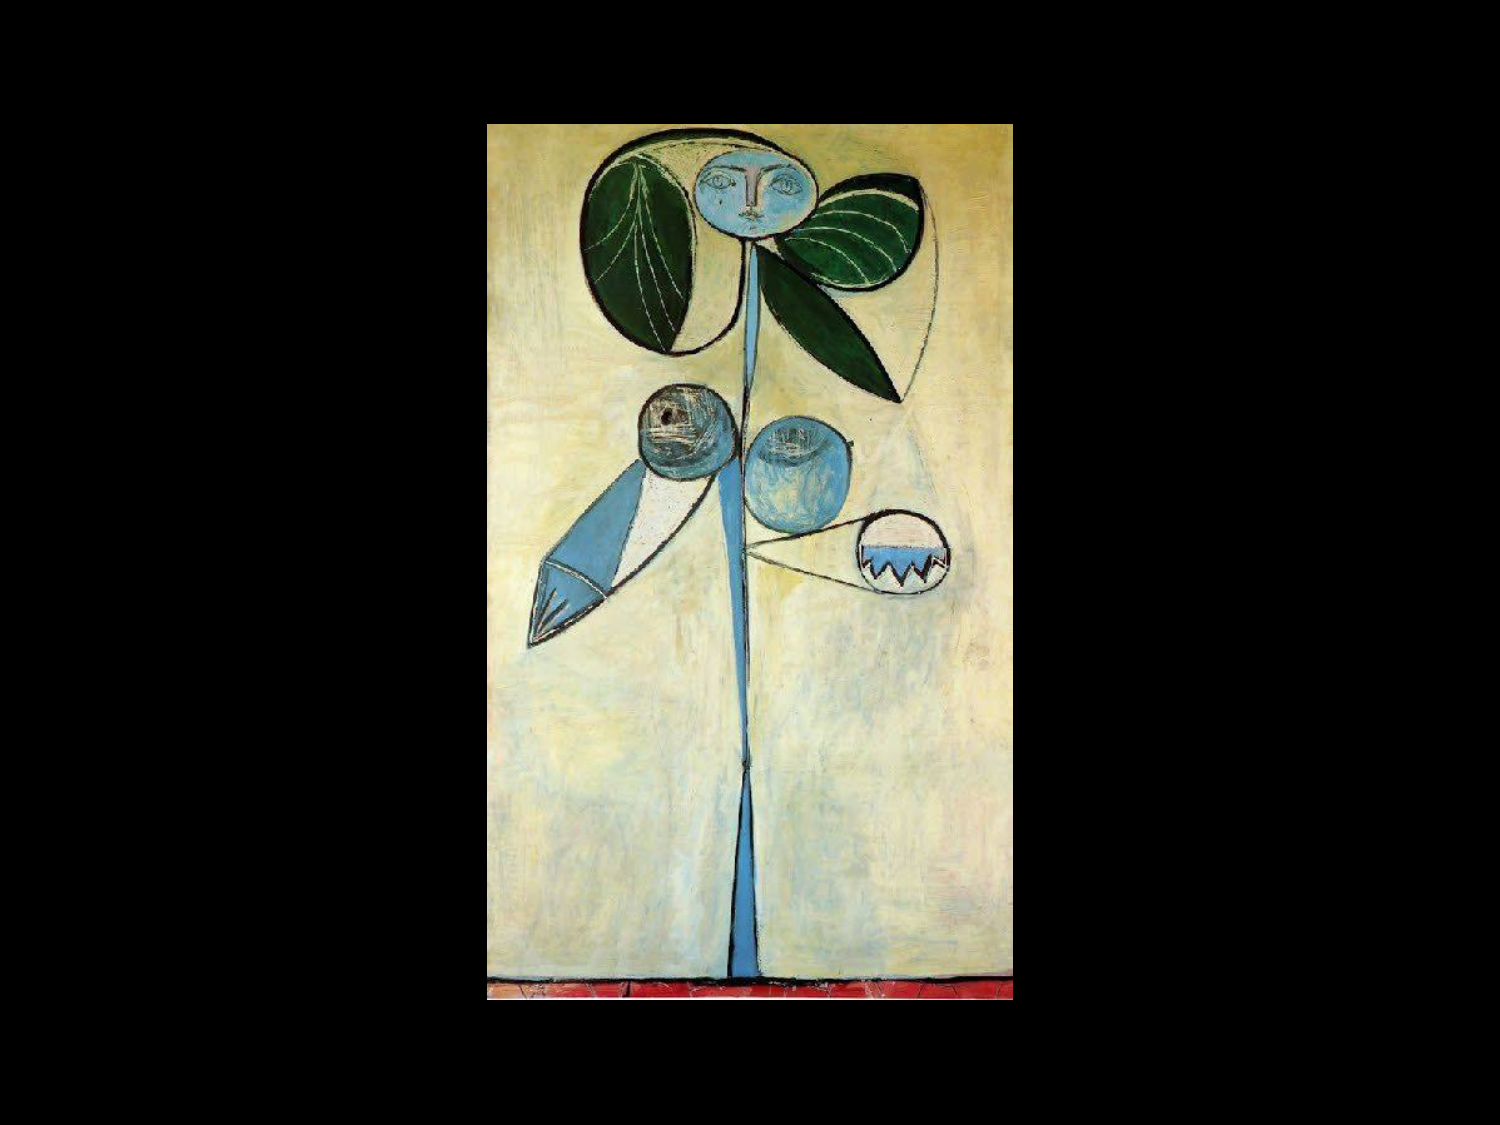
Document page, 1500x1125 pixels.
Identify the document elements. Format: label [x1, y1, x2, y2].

picture [487, 124, 1013, 1001]
